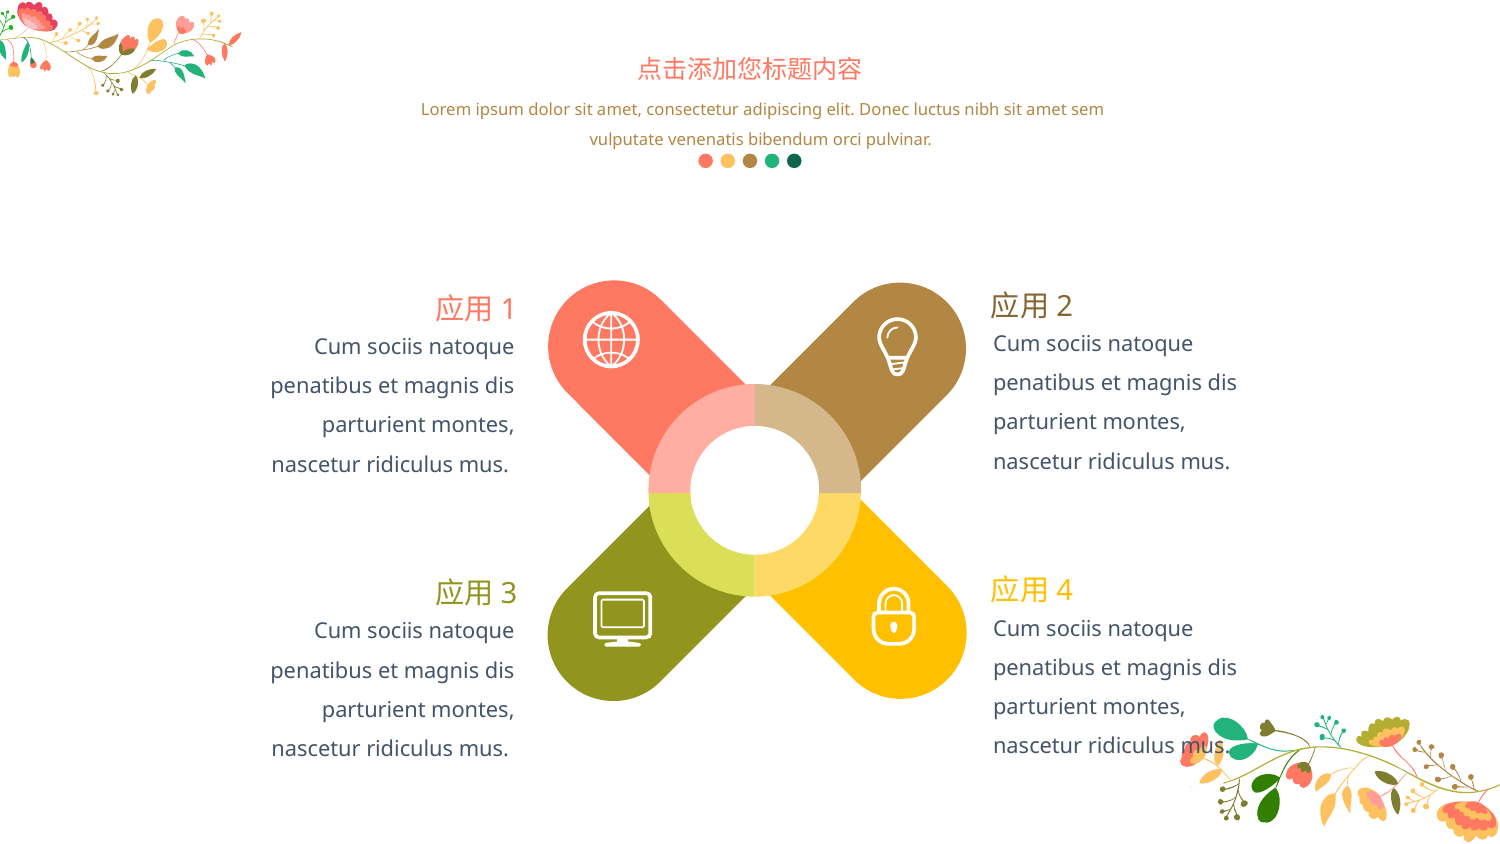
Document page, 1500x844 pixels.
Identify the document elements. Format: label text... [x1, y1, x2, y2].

text_box Cum sociis natoque penatibus et magnis dis parturient montes, nascetur ridiculus mus. [978, 593, 1295, 766]
text_box [548, 280, 746, 475]
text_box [698, 153, 802, 169]
text_box 点击添加您标题内容 [622, 46, 878, 81]
text_box [582, 311, 640, 369]
text_box 应用2 [976, 279, 1088, 330]
text_box [547, 506, 745, 702]
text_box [593, 591, 653, 647]
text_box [877, 317, 918, 377]
text_box 应用4 [976, 564, 1088, 614]
text_box [754, 493, 861, 597]
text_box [871, 586, 916, 646]
text_box [648, 494, 754, 597]
text_box Cum sociis natoque penatibus et magnis dis parturient montes, nascetur ridiculus mus. [213, 596, 530, 769]
text_box Cum sociis natoque penatibus et magnis dis parturient montes, nascetur ridiculus mus. [978, 308, 1295, 482]
text_box Lorem ipsum dolor sit amet, consectetur adipiscing elit. Donec luctus nibh sit amet sem vulputate venenatis bibendum orci pulvinar. [404, 81, 1122, 157]
text_box 应用1 [420, 282, 533, 333]
text_box [648, 384, 754, 494]
text_box [770, 499, 967, 699]
text_box [770, 282, 967, 481]
text_box Cum sociis natoque penatibus et magnis dis parturient montes, nascetur ridiculus mus. [213, 311, 530, 485]
text_box [754, 384, 862, 494]
text_box 应用3 [420, 567, 533, 617]
